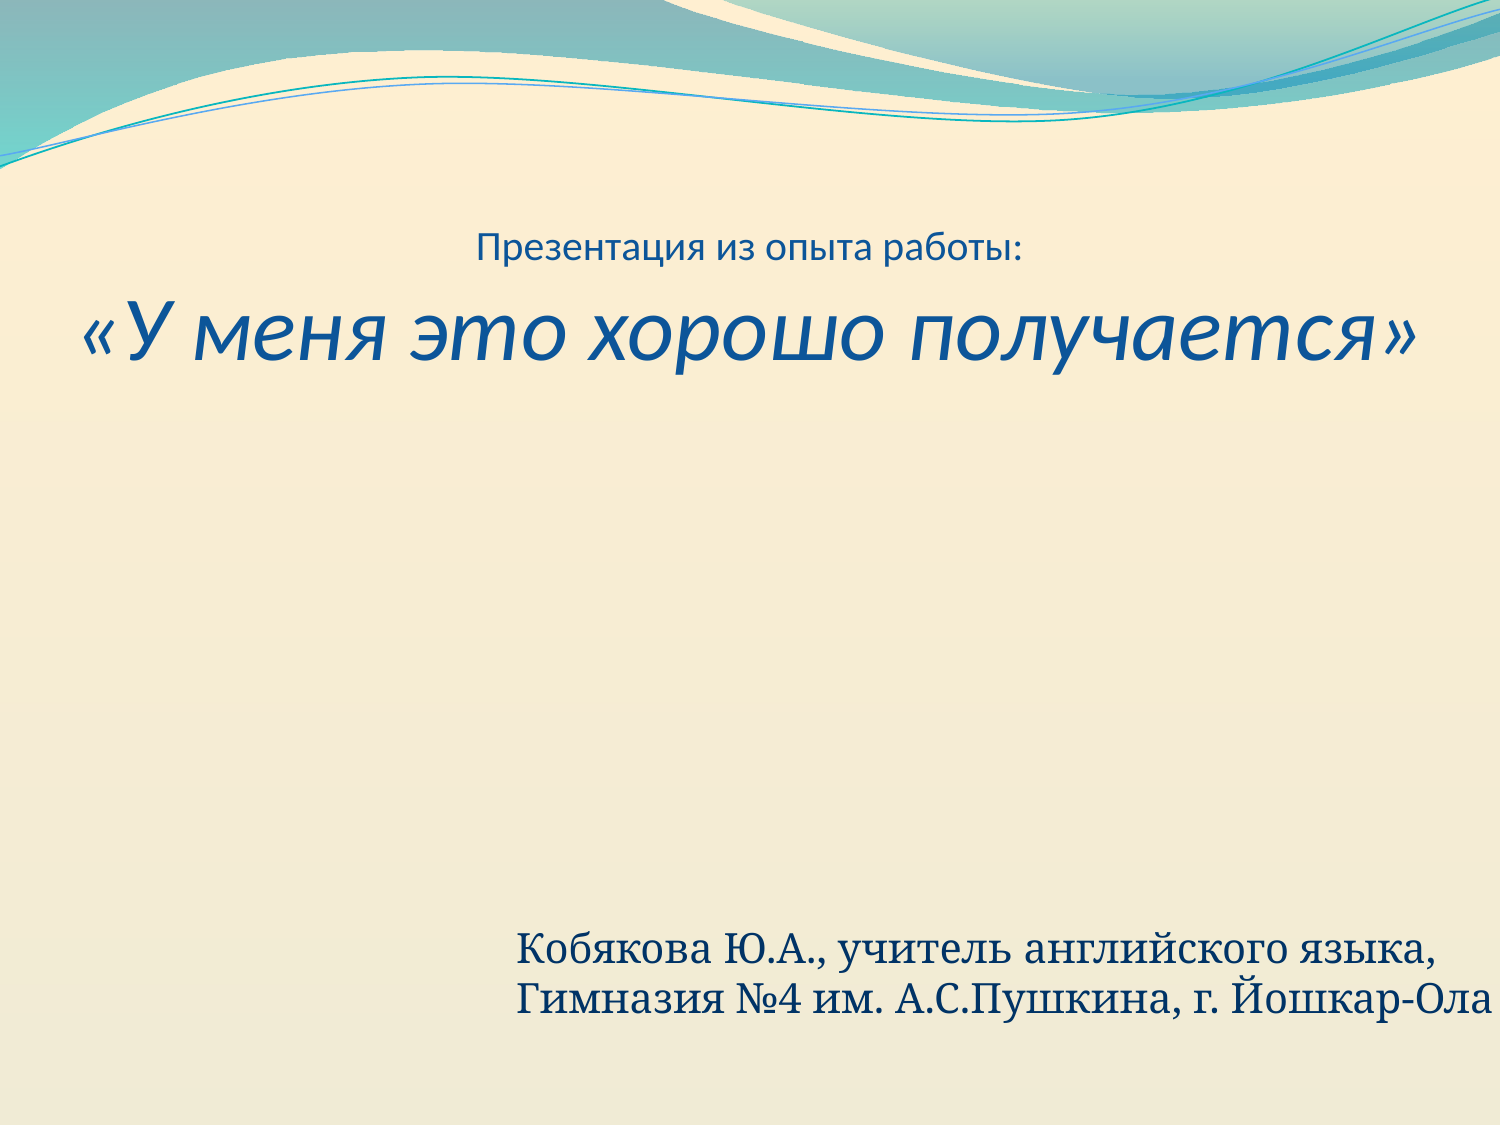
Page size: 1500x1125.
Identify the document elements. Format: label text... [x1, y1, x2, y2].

text_box Кобякова Ю.А., учитель английского языка, Гимназия №4 им. А.С.Пушкина, г. Йошкар-Ола [501, 913, 1500, 1029]
text_box Презентация из опыта работы: «У меня это хорошо получается» [58, 210, 1442, 386]
